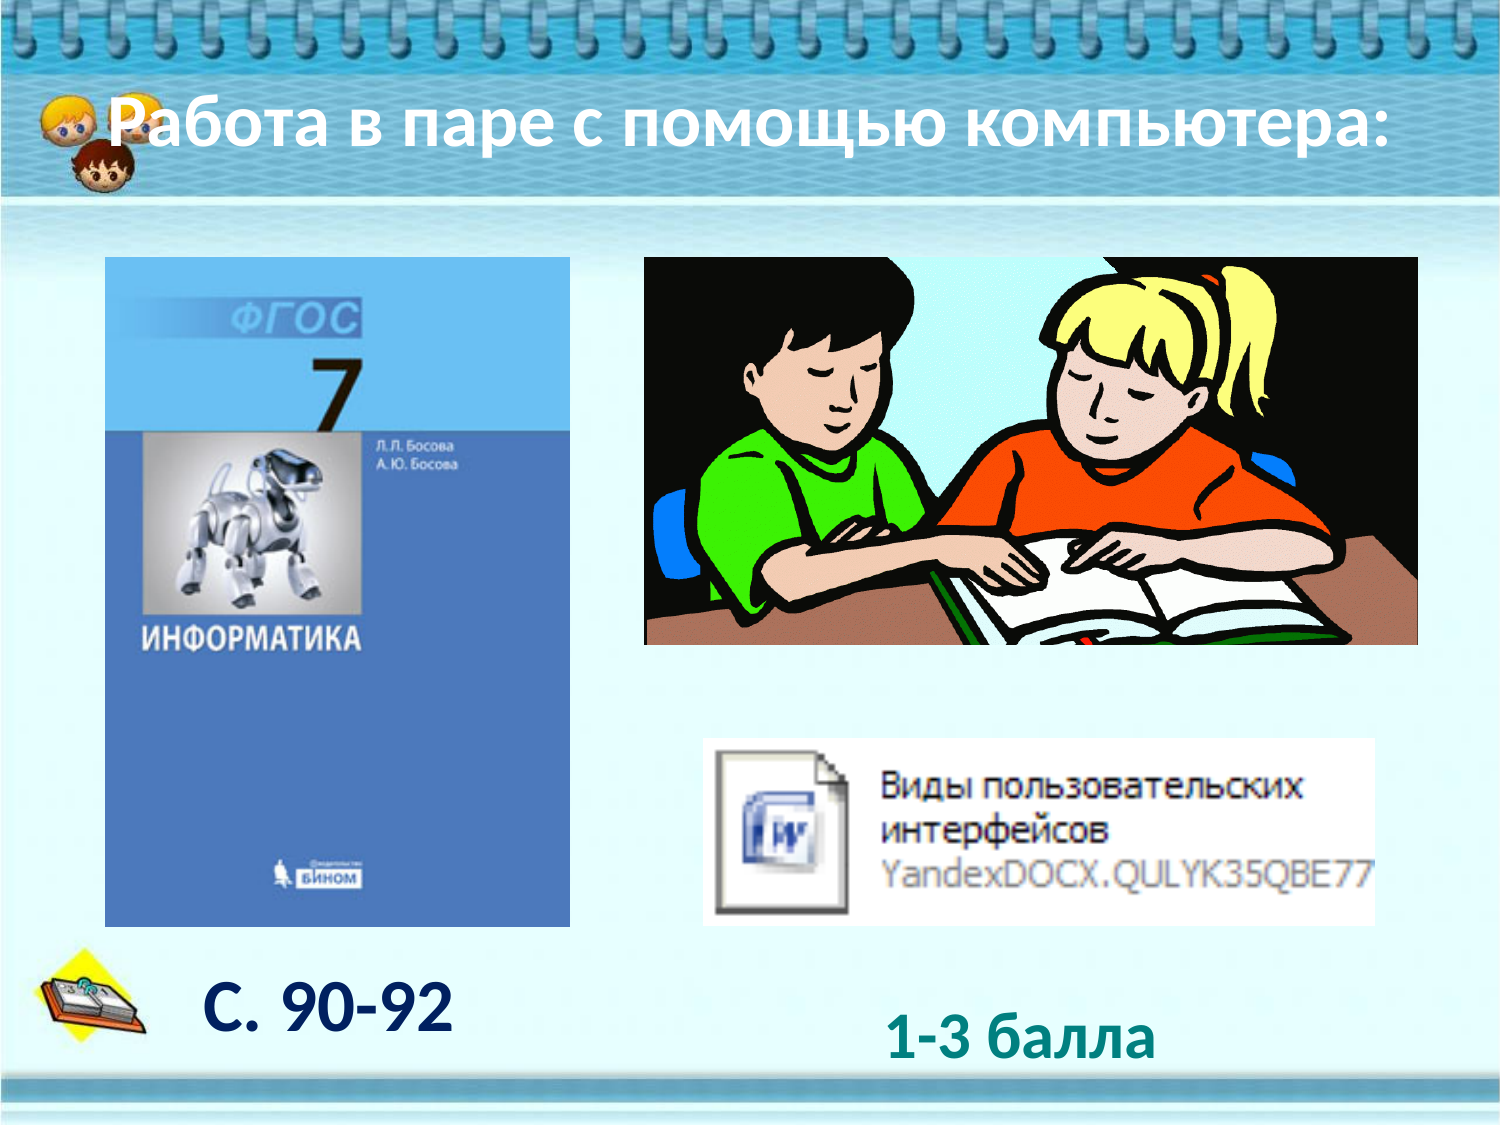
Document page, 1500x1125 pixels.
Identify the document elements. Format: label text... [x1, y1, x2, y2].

title Работа в паре с помощью компьютера: [75, 45, 1425, 188]
text_box С. 90-92 [188, 949, 471, 1054]
text_box 1-3 балла [868, 984, 1173, 1079]
picture [0, 0, 1500, 1125]
